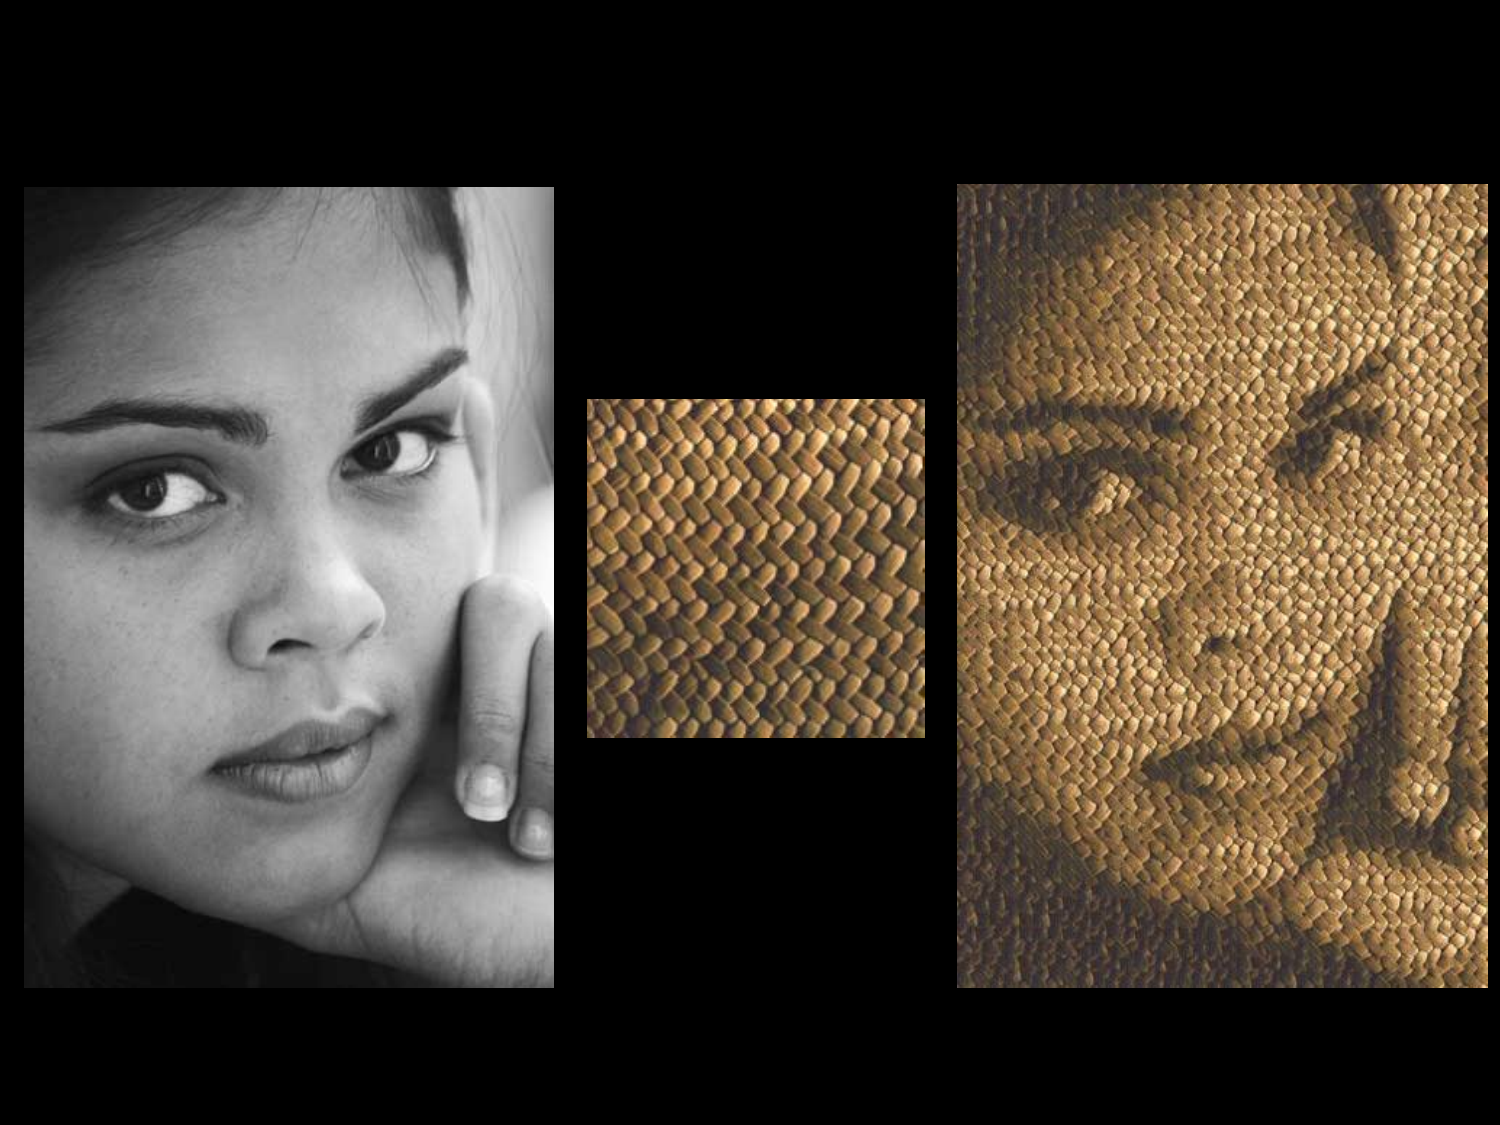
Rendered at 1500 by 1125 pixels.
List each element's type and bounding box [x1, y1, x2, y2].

picture [587, 399, 926, 738]
picture [24, 187, 554, 988]
picture [956, 184, 1488, 988]
